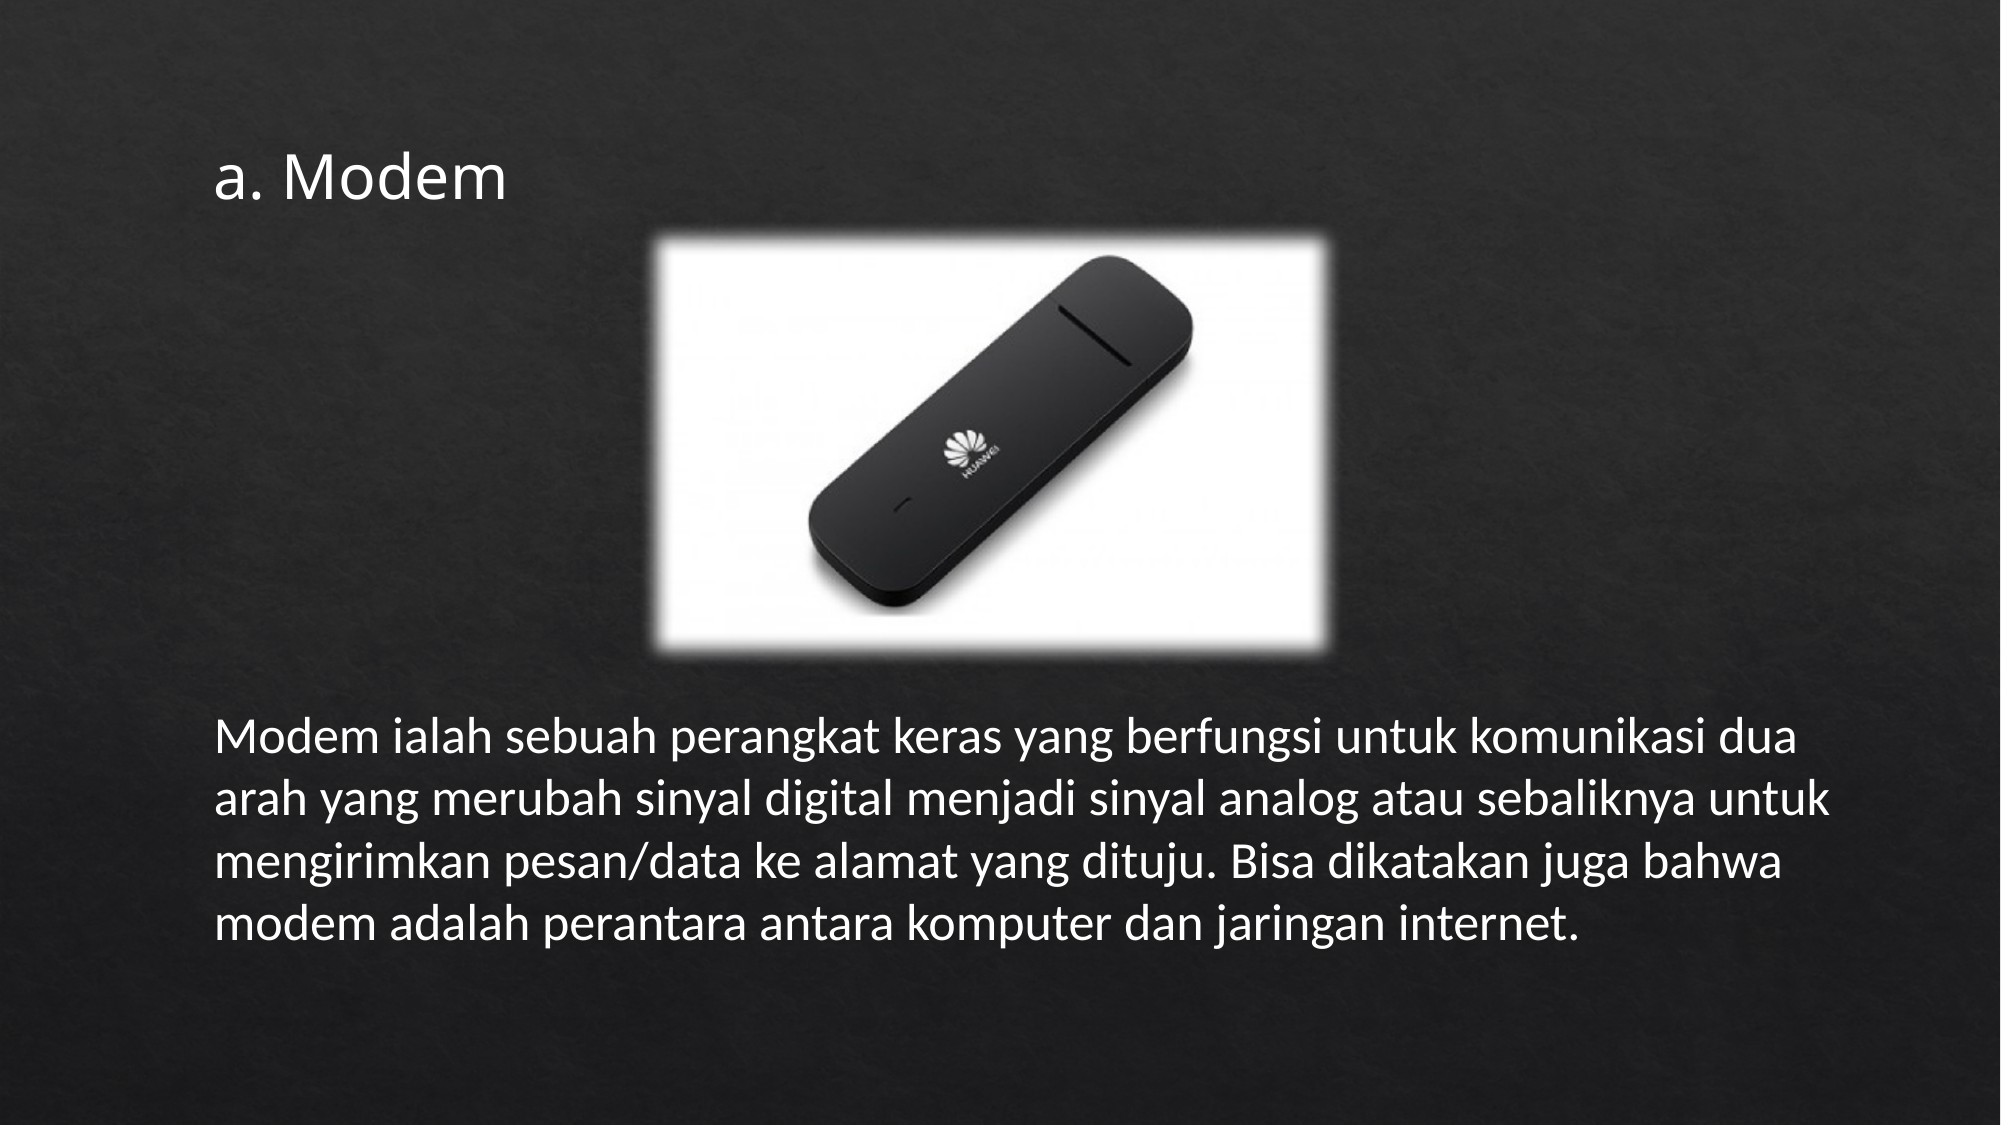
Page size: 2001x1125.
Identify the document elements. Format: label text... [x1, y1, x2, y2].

text_box a. Modem [199, 129, 1131, 220]
text_box Modem ialah sebuah perangkat keras yang berfungsi untuk komunikasi dua arah yang merubah sinyal digital menjadi sinyal analog atau sebaliknya untuk mengirimkan pesan/data ke alamat yang dituju. Bisa dikatakan juga bahwa modem adalah perantara antara komputer dan jaringan internet. [199, 693, 1883, 959]
picture [638, 220, 1343, 668]
